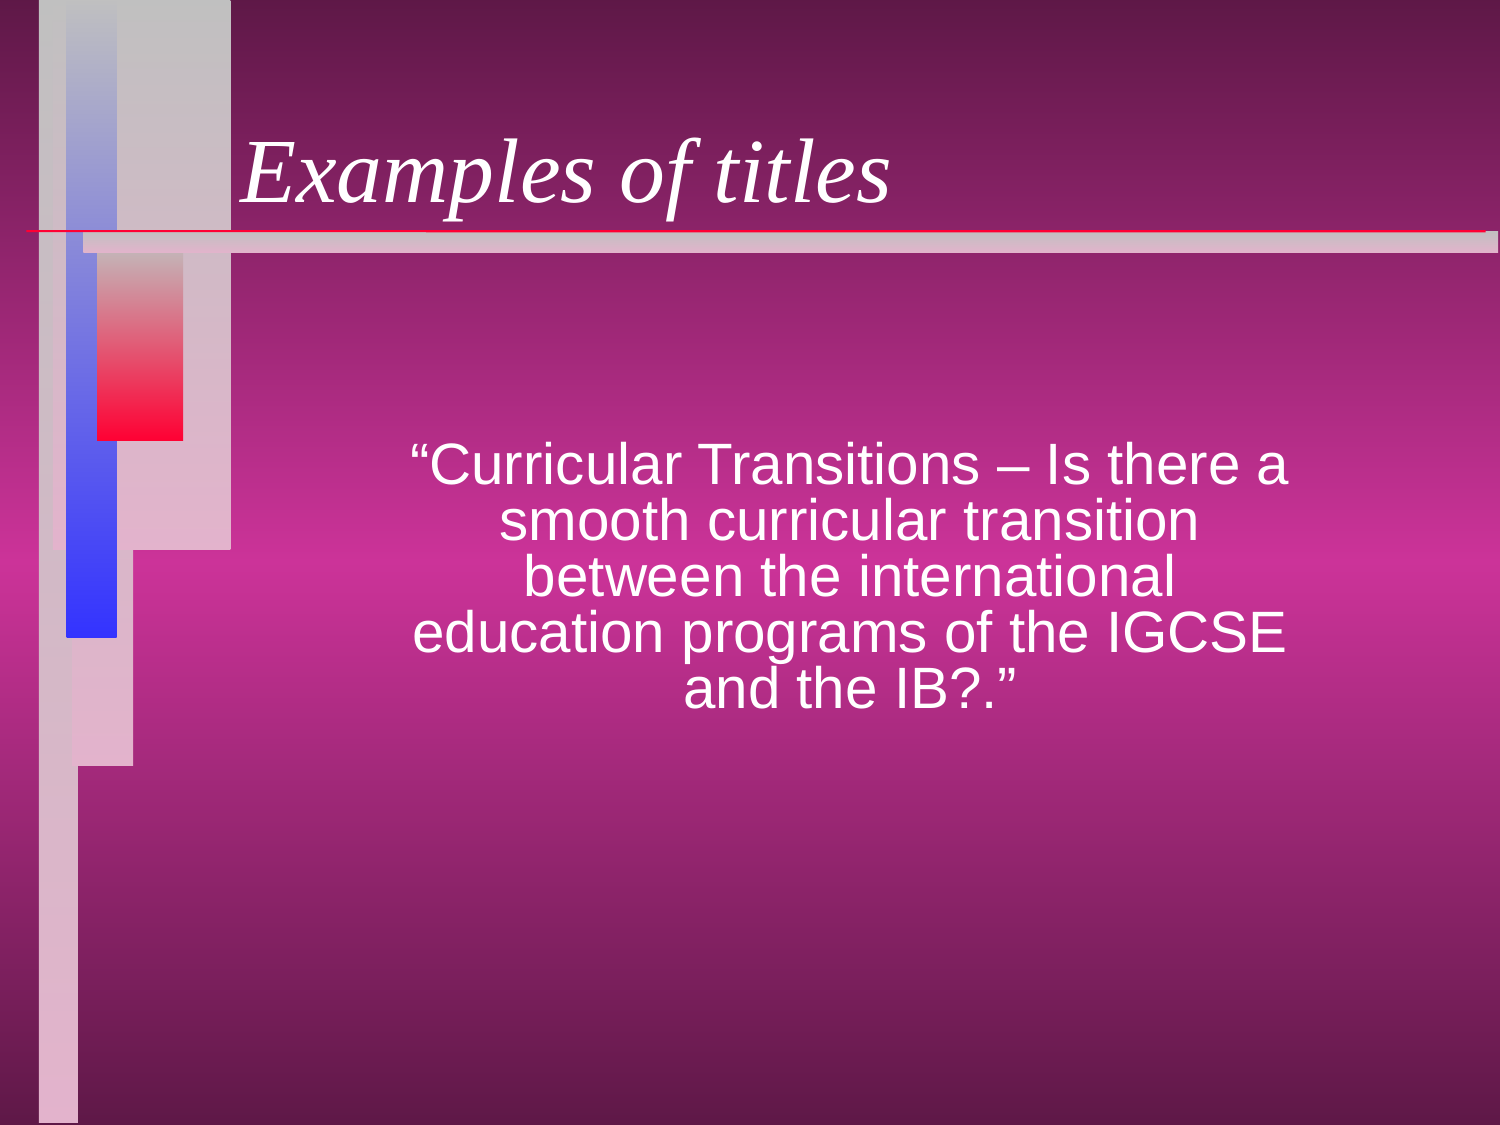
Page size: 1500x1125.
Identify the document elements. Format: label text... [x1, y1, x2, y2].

title Examples of titles [225, 37, 1275, 229]
text_box “Curricular Transitions – Is there a smooth curricular transition between the international education programs of the IGCSE and the IB?.” [383, 432, 1317, 728]
